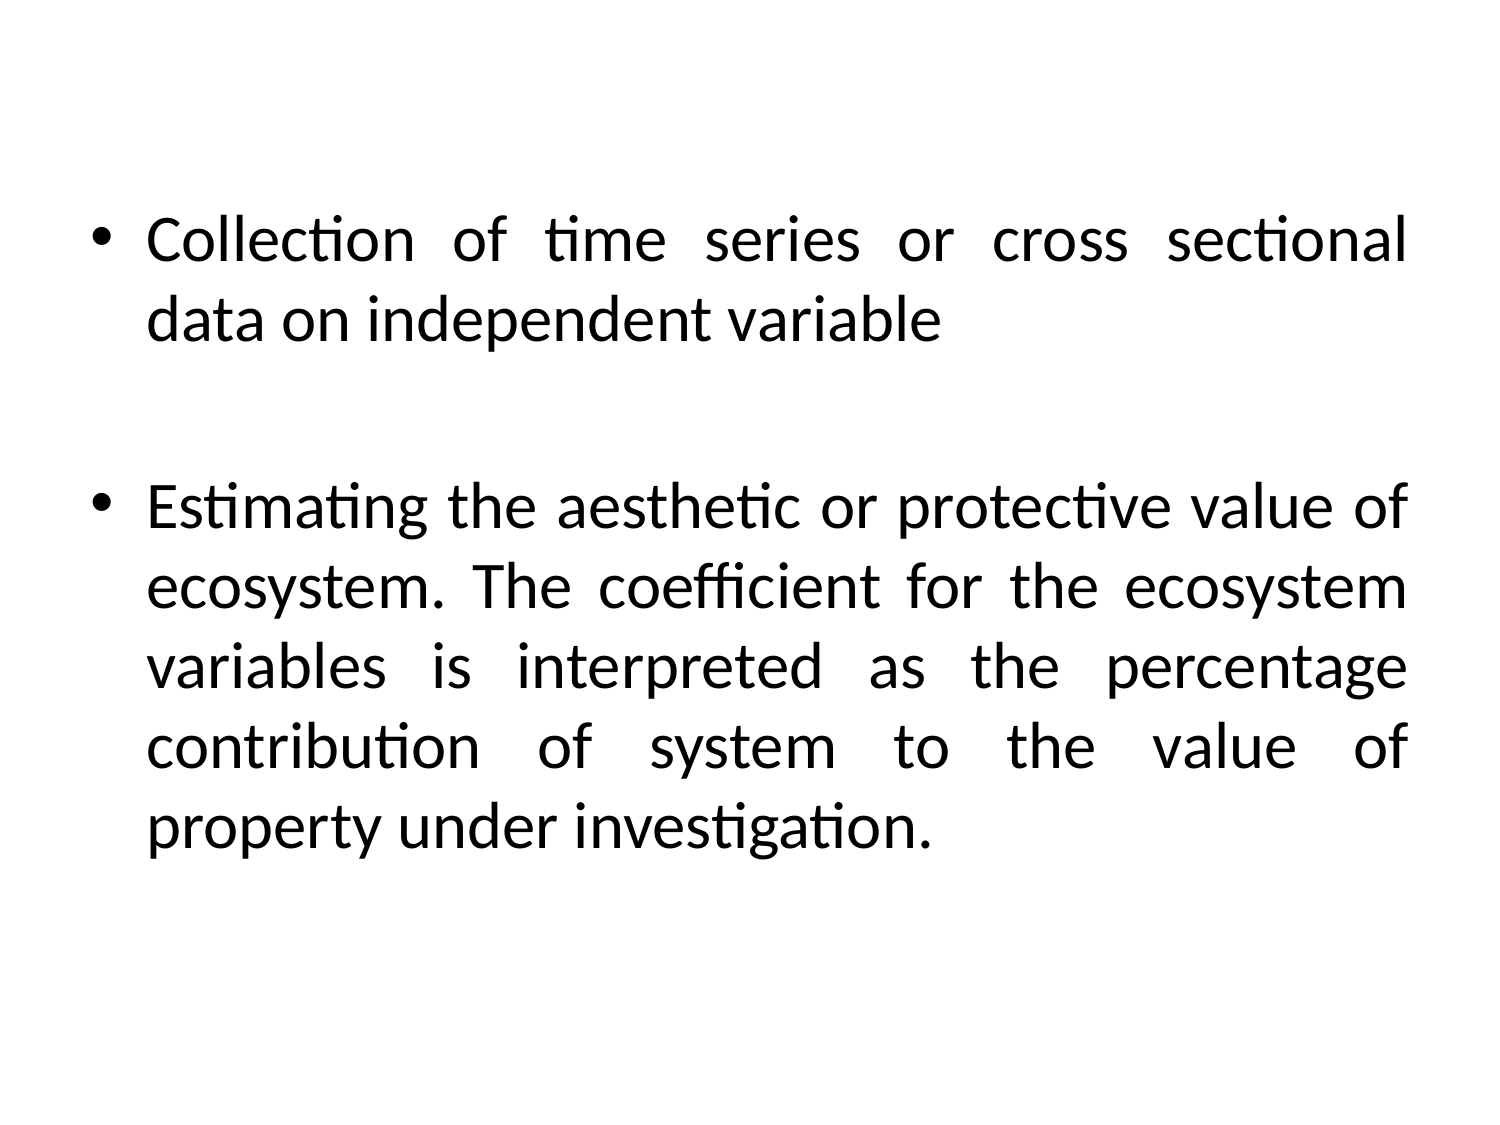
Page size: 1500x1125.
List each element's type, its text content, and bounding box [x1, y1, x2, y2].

list Collection of time series or cross sectional data on independent variable Estimating the aesthetic or protective value of ecosystem. The coefficient for the ecosystem variables is interpreted as the percentage contribution of system to the value of property under investigation. [75, 187, 1425, 1005]
